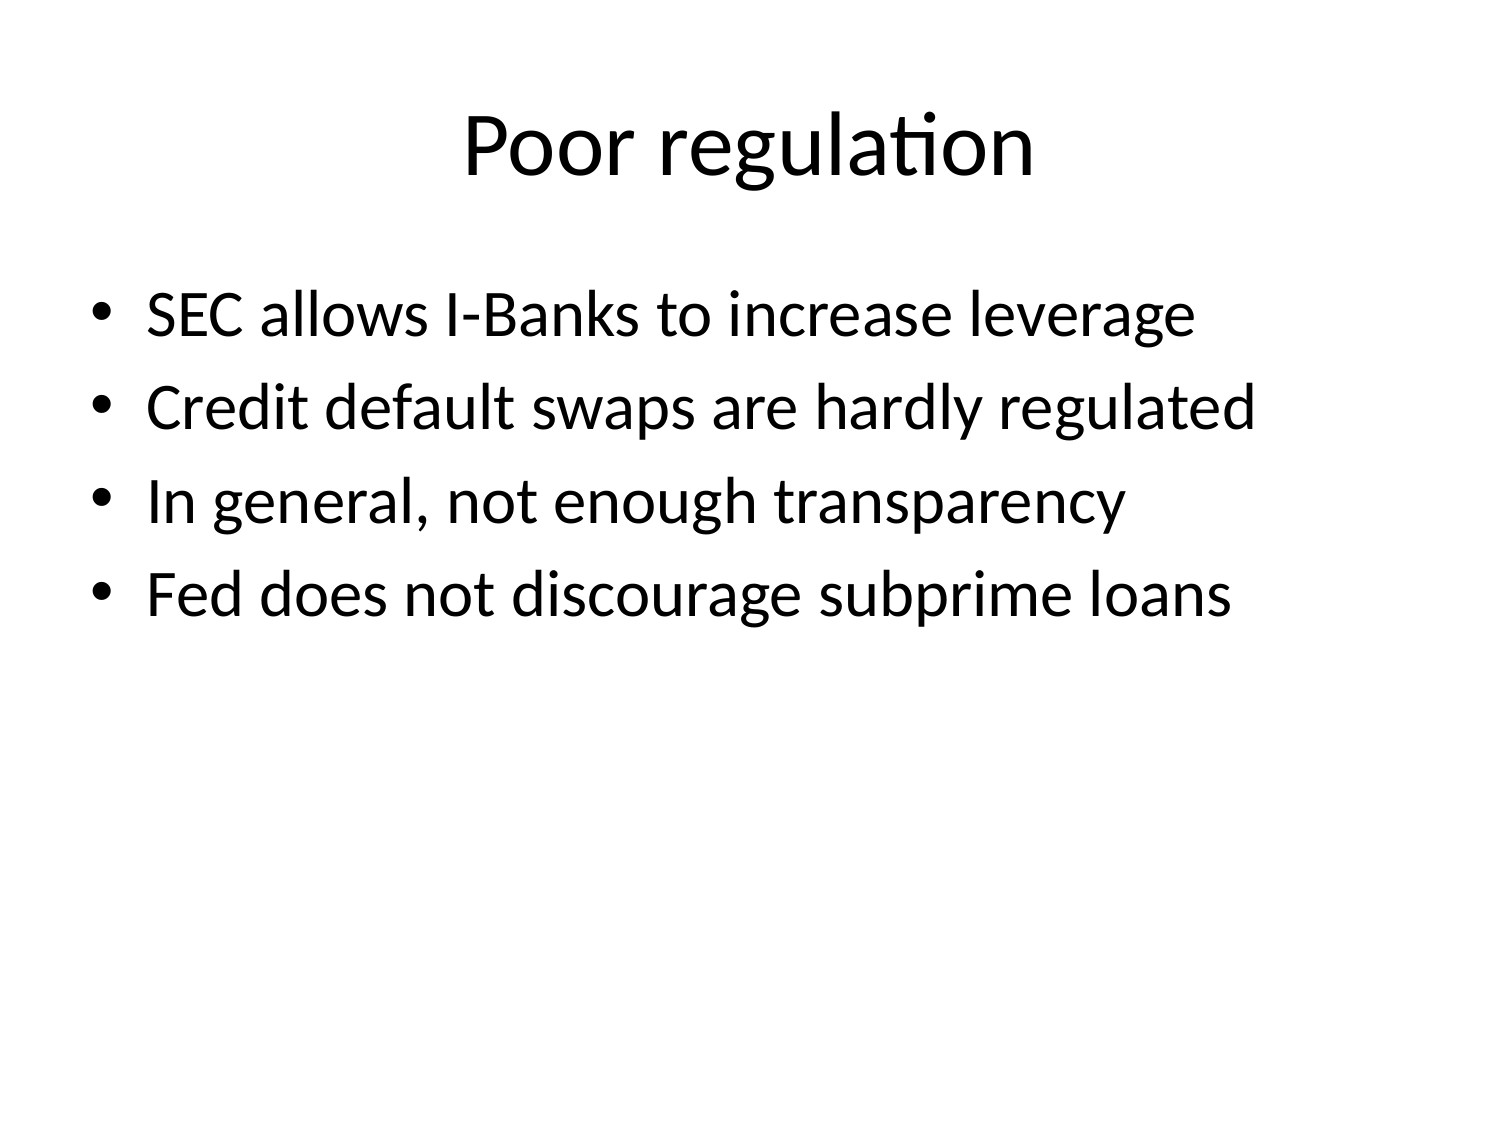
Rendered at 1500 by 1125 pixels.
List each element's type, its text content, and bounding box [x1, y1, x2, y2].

title Poor regulation [75, 45, 1425, 233]
list SEC allows I-Banks to increase leverage Credit default swaps are hardly regulated In general, not enough transparency Fed does not discourage subprime loans [75, 262, 1425, 1005]
